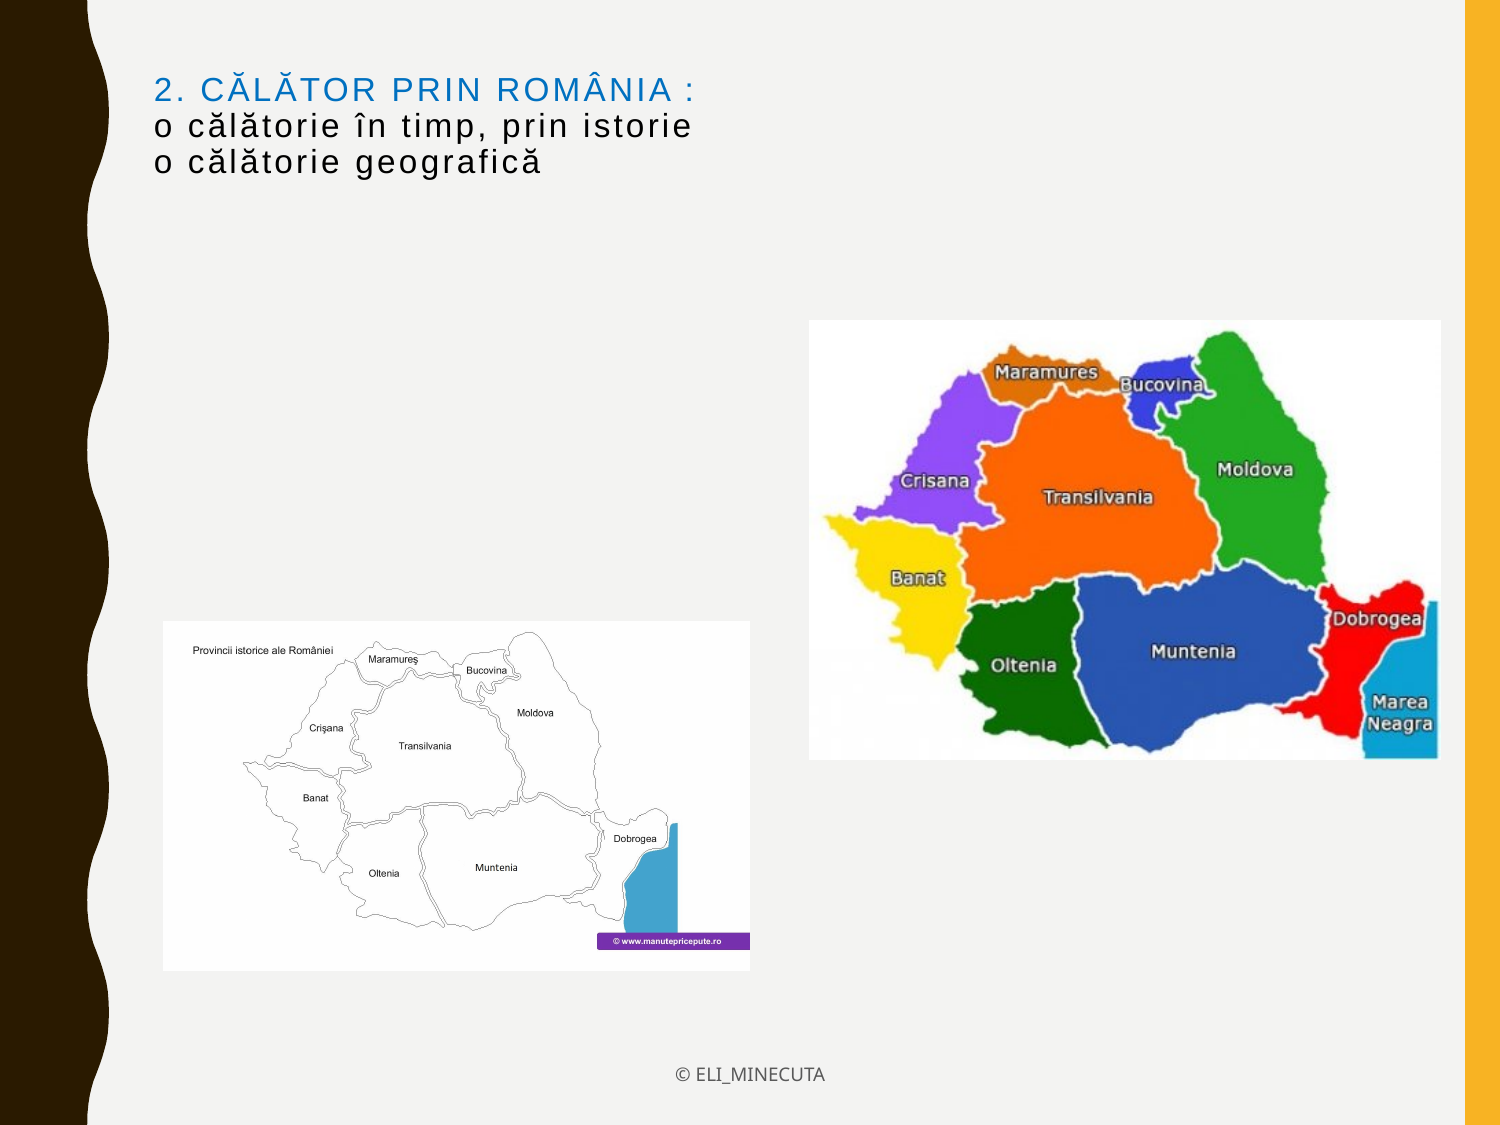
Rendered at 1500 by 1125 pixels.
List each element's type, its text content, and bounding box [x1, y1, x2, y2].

title 2. Călător prin românia : o călătorie în timp, prin istorie o călătorie geografică [138, 64, 1500, 190]
picture [809, 320, 1441, 760]
footer © ELI_MINECUTA [496, 1045, 1004, 1103]
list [163, 621, 750, 971]
